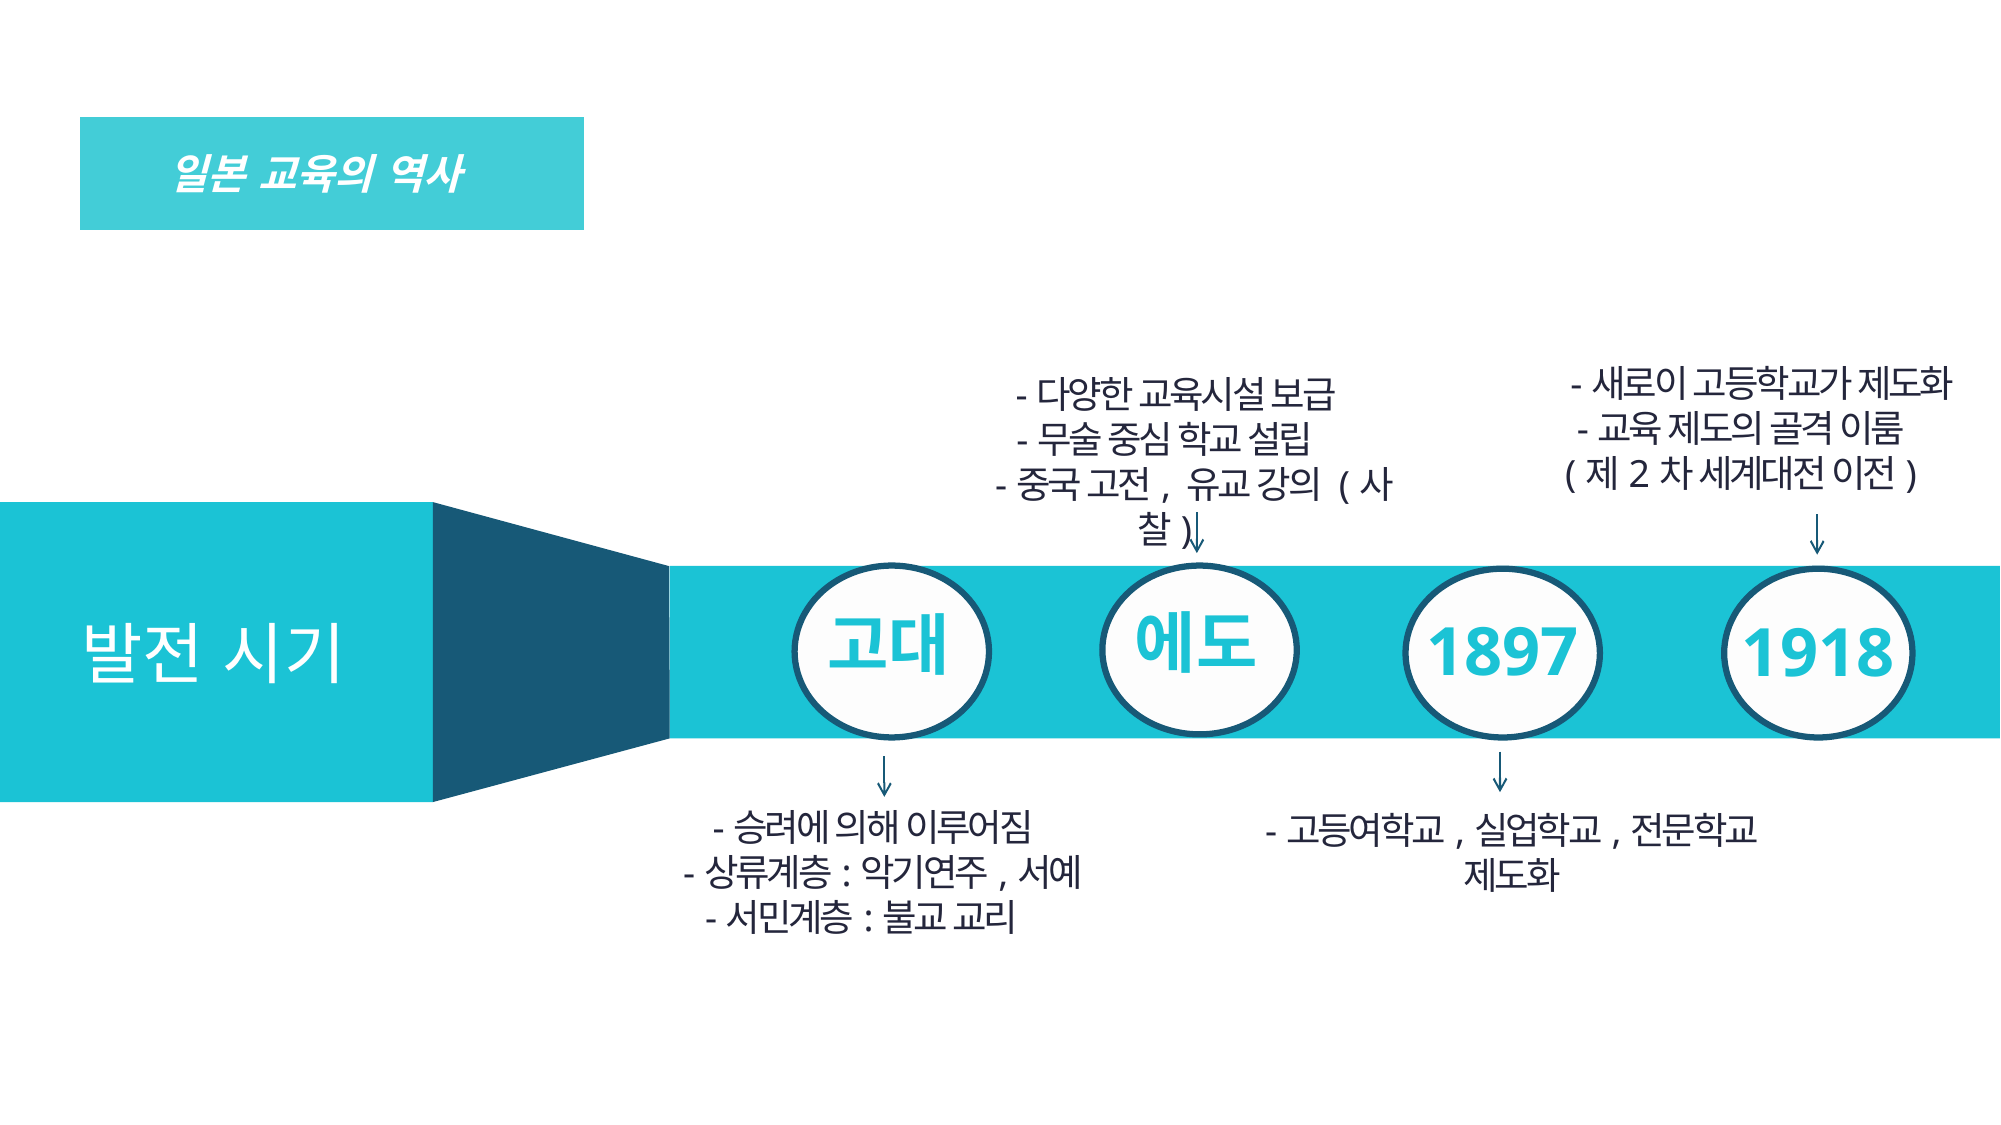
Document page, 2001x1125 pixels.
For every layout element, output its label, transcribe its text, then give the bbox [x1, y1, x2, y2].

text_box -다양한 교육시설 보급 -무술 중심 학교 설립 -중국 고전, 유교 강의 (사찰) [898, 364, 1432, 589]
text_box 일본 교육의 역사 [79, 116, 585, 231]
text_box 발전 시기 [66, 604, 361, 700]
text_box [794, 565, 989, 738]
text_box [1404, 622, 1411, 684]
text_box [1101, 589, 1298, 736]
text_box [671, 565, 867, 739]
text_box [431, 500, 671, 804]
text_box [1424, 567, 1581, 601]
text_box 에도 [1120, 593, 1273, 689]
text_box -승려에 의해 이루어짐 -상류계층:악기연주,서예 -서민계층:불교 교리 [625, 796, 1098, 947]
text_box [1418, 697, 1587, 739]
text_box 1897 [1411, 601, 1595, 697]
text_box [1724, 568, 1913, 738]
text_box [1828, 565, 2000, 739]
text_box -새로이 고등학교가 제도화 -교육 제도의 골격 이룸 (제2차 세계대전 이전) [1512, 353, 1970, 533]
text_box [916, 565, 1808, 739]
text_box [0, 501, 431, 803]
text_box -고등여학교,실업학교,전문학교 제도화 [1250, 799, 1774, 935]
text_box [1595, 623, 1601, 683]
